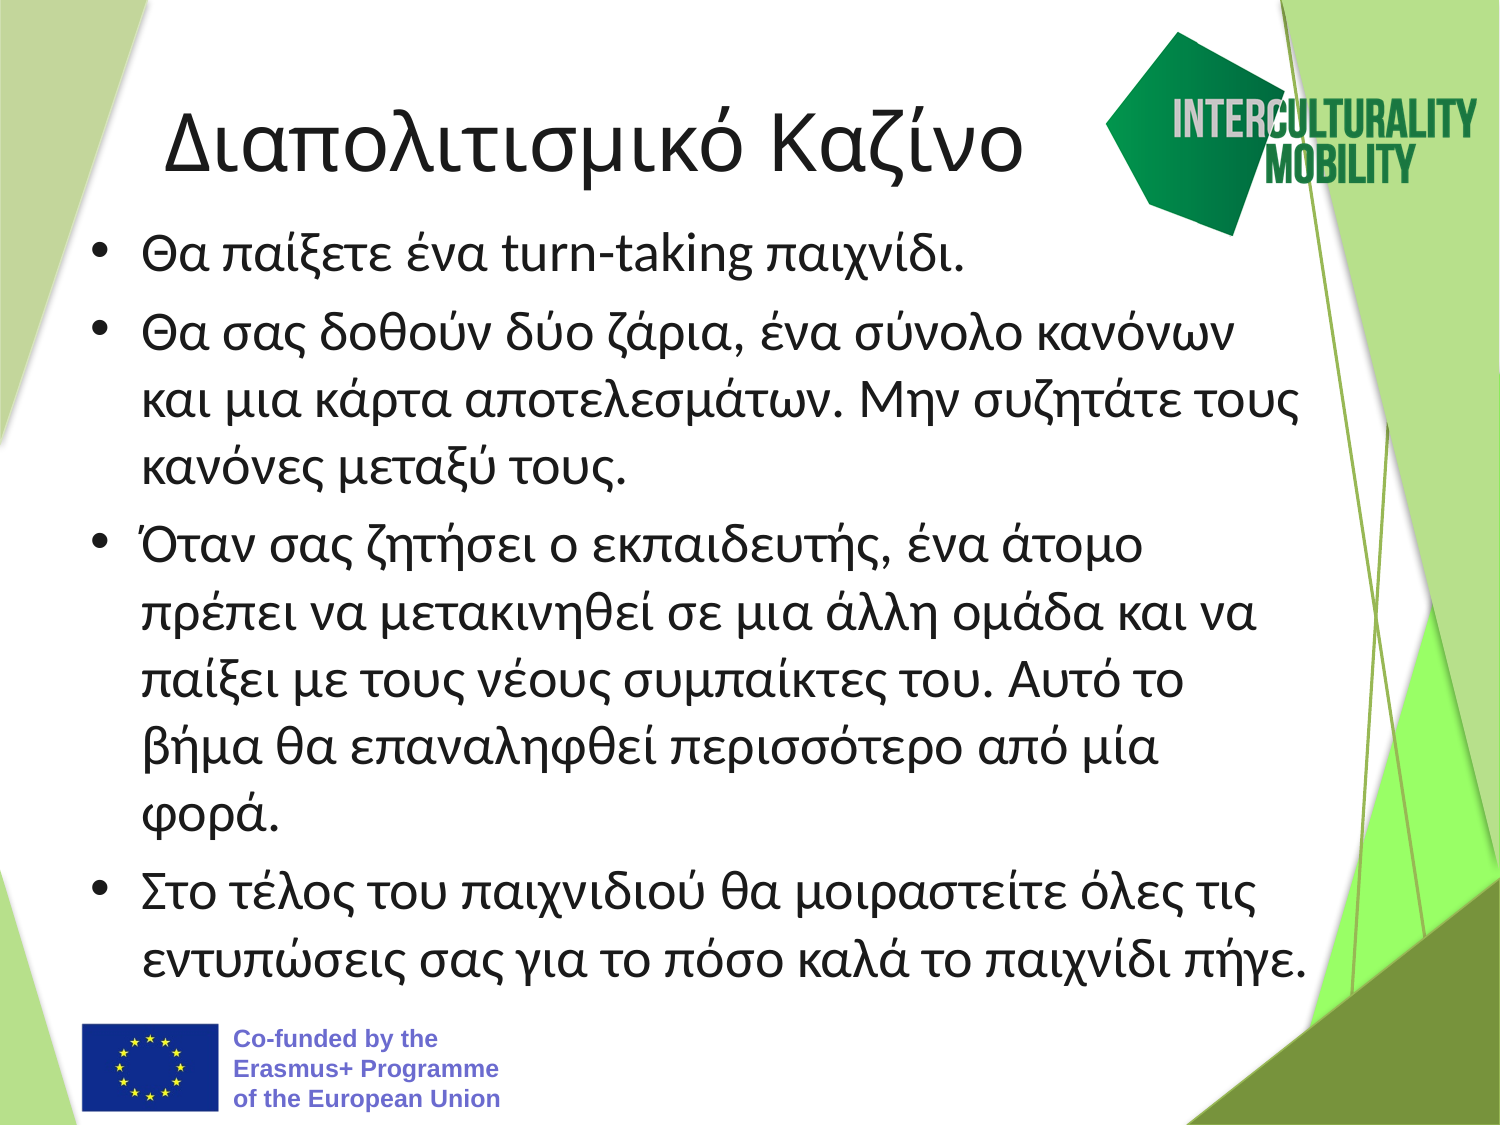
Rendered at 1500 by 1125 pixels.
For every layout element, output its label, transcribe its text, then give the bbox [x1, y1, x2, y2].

picture [238, 1032, 243, 1044]
picture [1104, 30, 1477, 237]
picture [238, 1096, 243, 1105]
list Θα παίξετε ένα turn-taking παιχνίδι. Θα σας δοθούν δύο ζάρια, ένα σύνολο κανόνων και μια κάρτα αποτελεσμάτων. Μην συζητάτε τους κανόνες μεταξύ τους. Όταν σας ζητήσει ο εκπαιδευτής, ένα άτομο πρέπει να μετακινηθεί σε μια άλλη ομάδα και να παίξει με τους νέους συμπαίκτες του. Αυτό το βήμα θα επαναληφθεί περισσότερο από μία φορά. Στο τέλος του παιχνιδιού θα μοιραστείτε όλες τις εντυπώσεις σας για το πόσο καλά το παιχνίδι πήγε. [75, 208, 1329, 1024]
picture [53, 999, 243, 1125]
title Διαπολιτισμικό Καζίνο [110, 45, 1081, 208]
